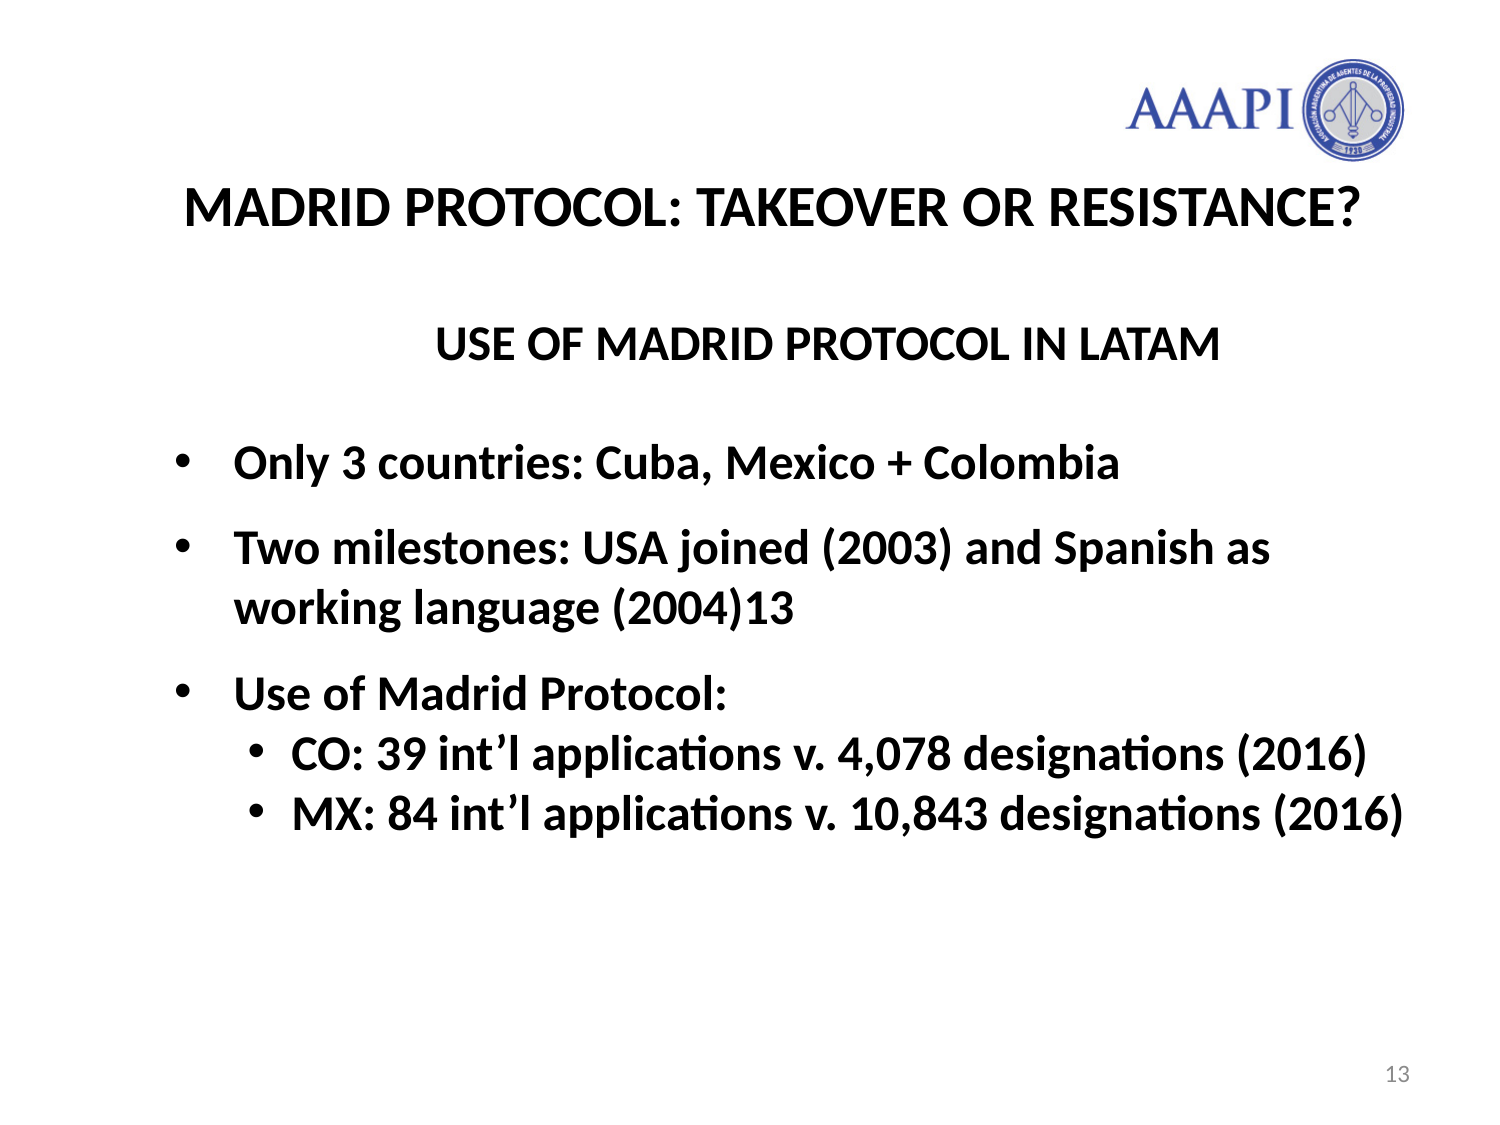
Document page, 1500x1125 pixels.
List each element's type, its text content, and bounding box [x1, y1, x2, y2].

text_box USE OF MADRID PROTOCOL IN LATAM Only 3 countries: Cuba, Mexico + Colombia Two milestones: USA joined (2003) and Spanish as working language (2004)13 Use of Madrid Protocol: CO: 39 int’l applications v. 4,078 designations (2016) MX: 84 int’l applications v. 10,843 designations (2016) [159, 302, 1422, 933]
slide_number 13 [1074, 1042, 1425, 1103]
text_box MADRID PROTOCOL: TAKEOVER OR RESISTANCE? [123, 160, 1422, 246]
picture [1107, 42, 1423, 178]
